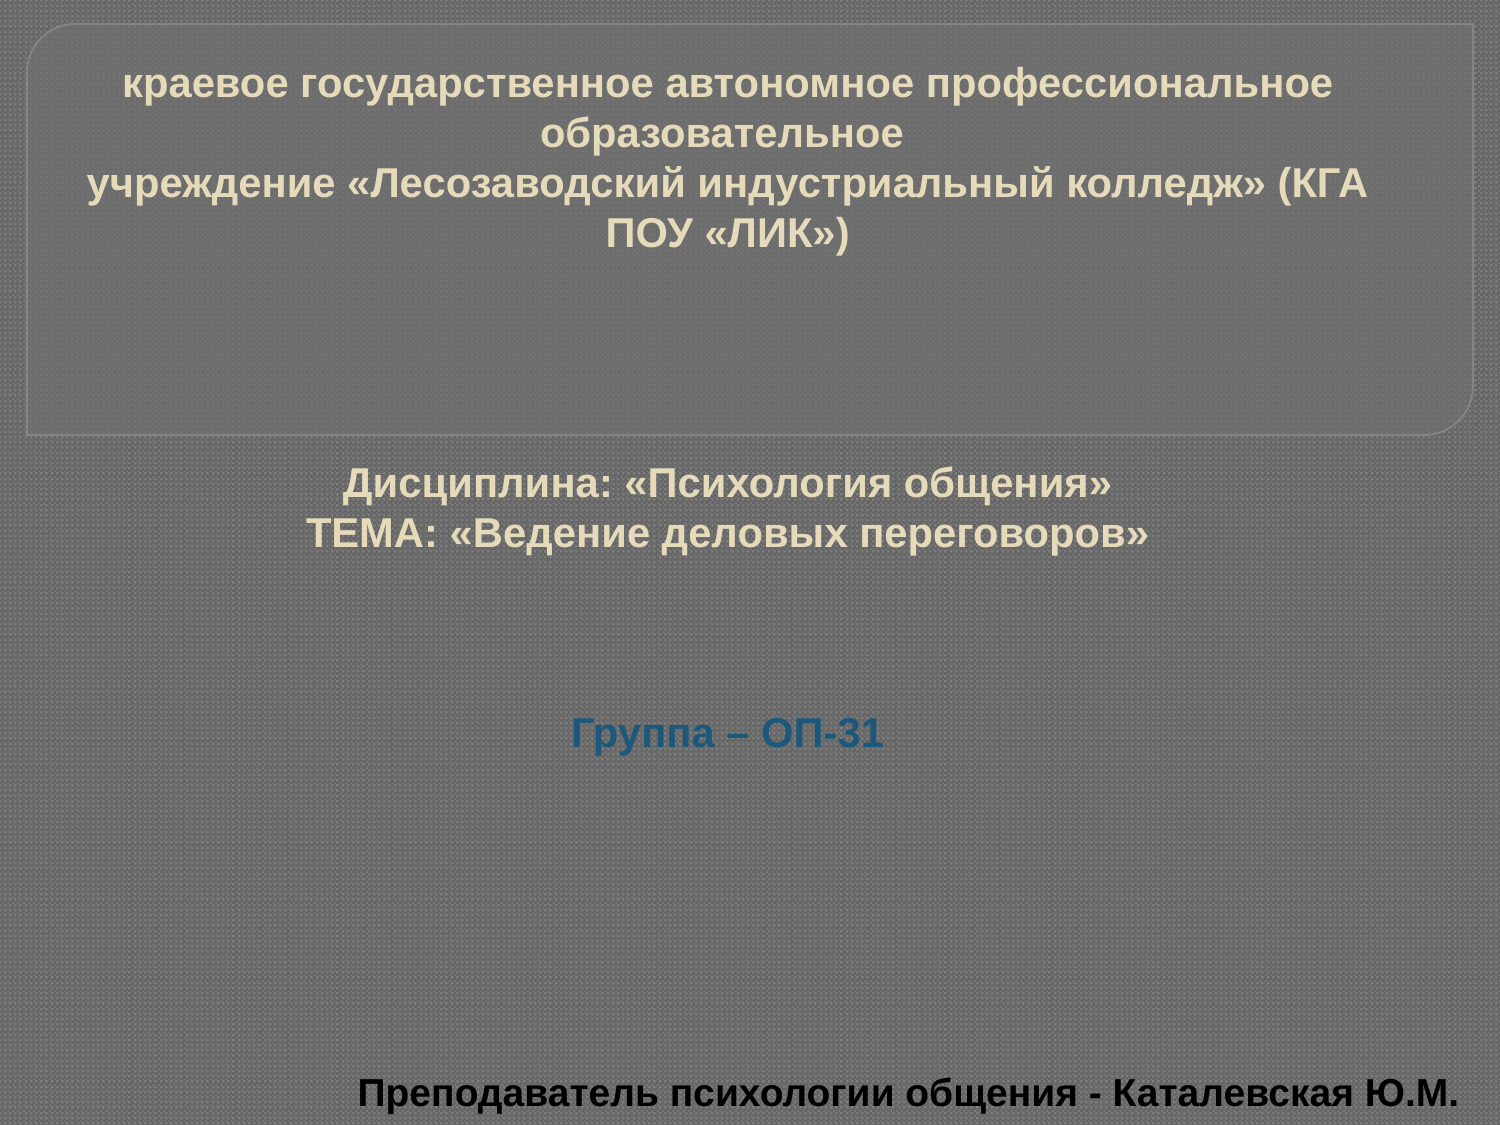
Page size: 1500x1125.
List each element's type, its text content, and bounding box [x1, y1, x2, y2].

subtitle Преподаватель психологии общения - Каталевская Ю.М. [18, 877, 1500, 1125]
title краевое государственное автономное профессиональное образовательное учреждение «Лесозаводский индустриальный колледж» (КГА ПОУ «ЛИК») Дисциплина: «Психология общения» ТЕМА: «Ведение деловых переговоров» Группа – ОП-31 [49, 25, 1437, 764]
